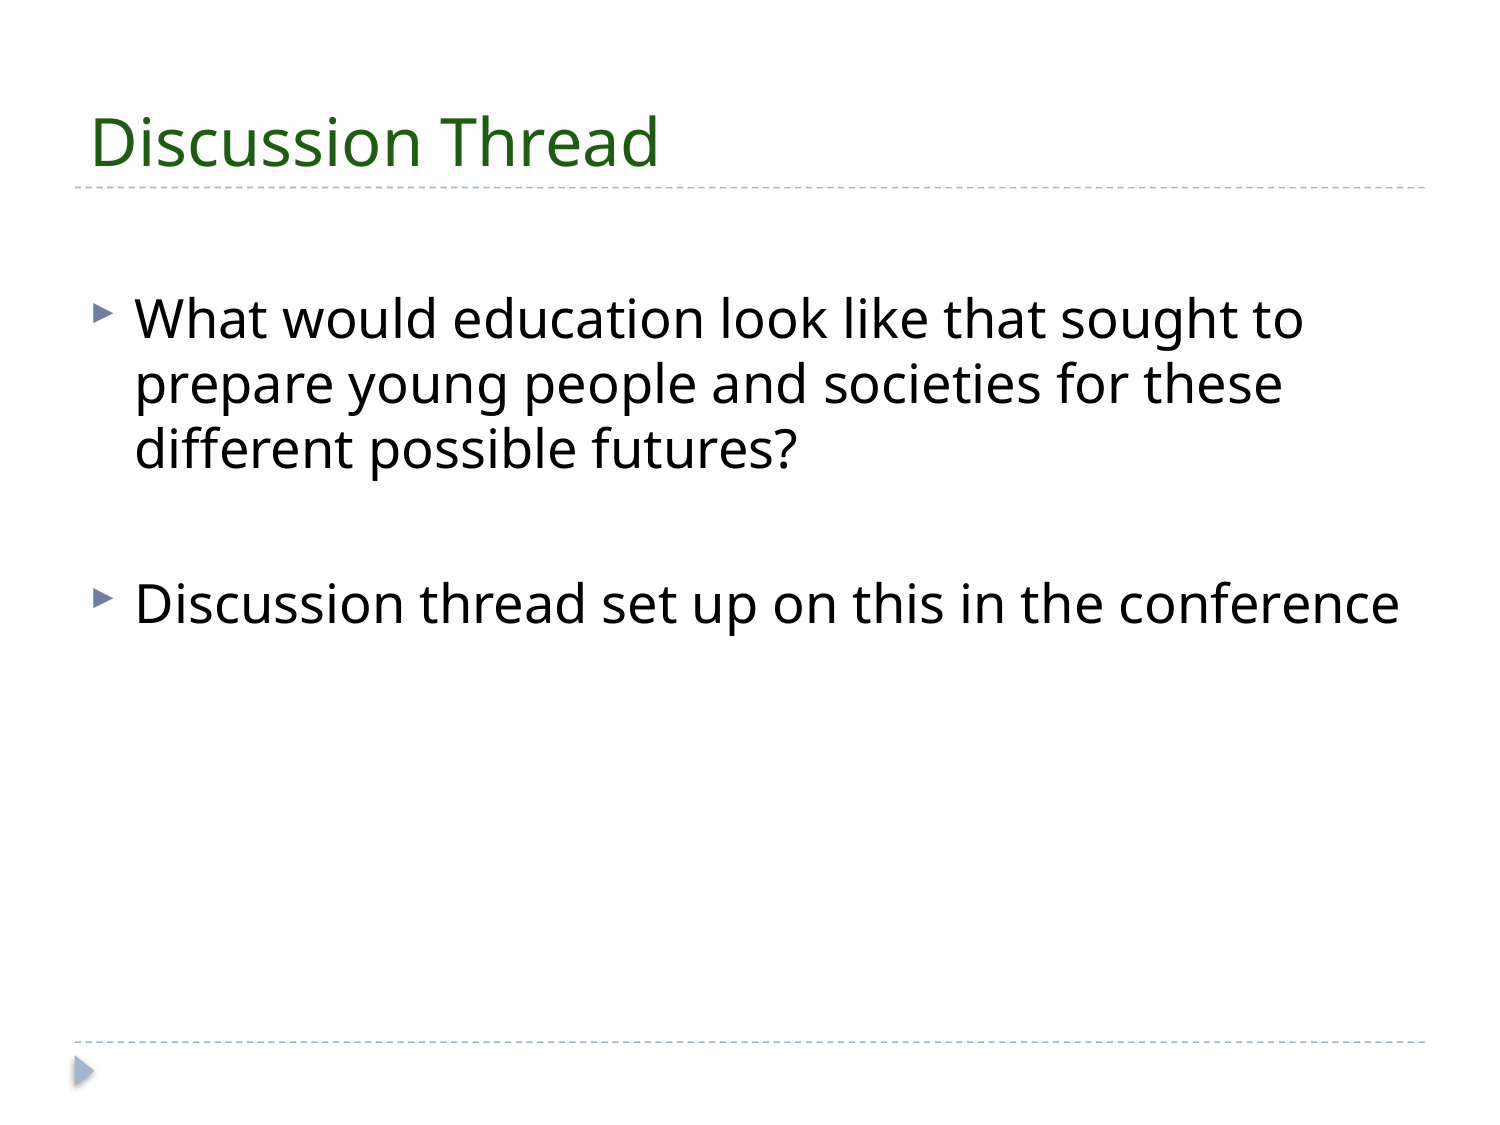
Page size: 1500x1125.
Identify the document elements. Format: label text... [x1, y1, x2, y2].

title Discussion Thread [75, 24, 1425, 188]
list What would education look like that sought to prepare young people and societies for these different possible futures? Discussion thread set up on this in the conference [75, 200, 1425, 1010]
